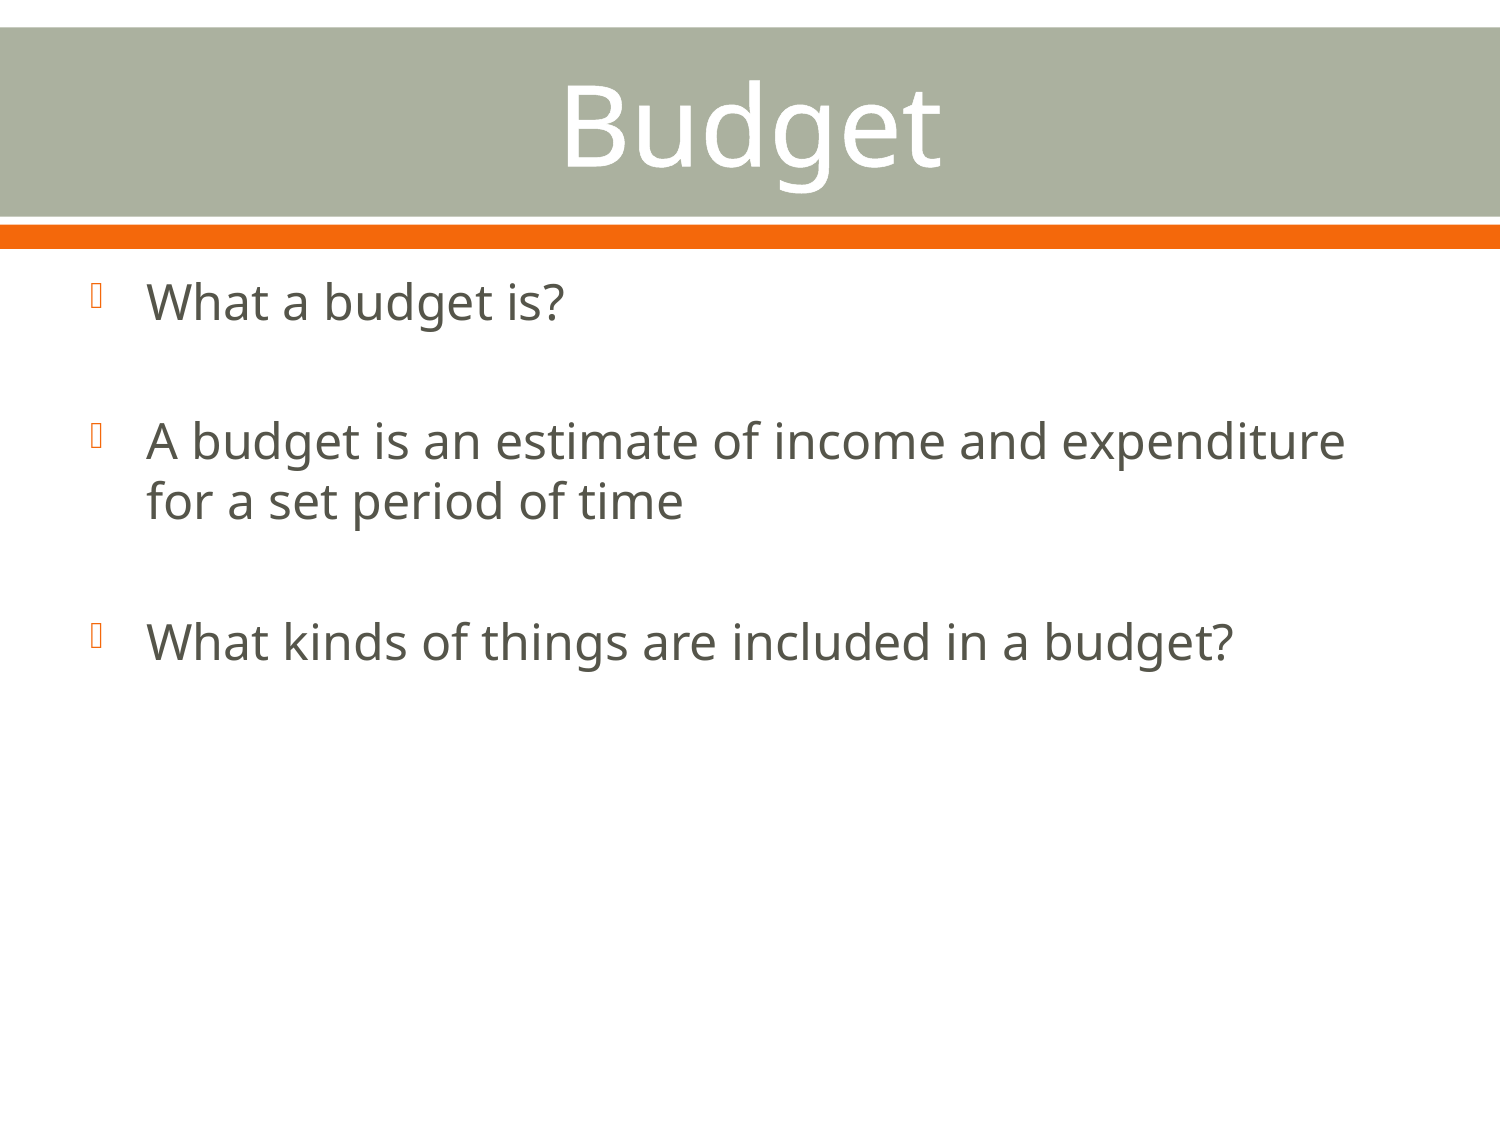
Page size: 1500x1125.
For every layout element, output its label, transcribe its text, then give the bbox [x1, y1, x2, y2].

title Budget [75, 29, 1425, 213]
list What a budget is? A budget is an estimate of income and expenditure for a set period of time What kinds of things are included in a budget? [75, 262, 1425, 1005]
